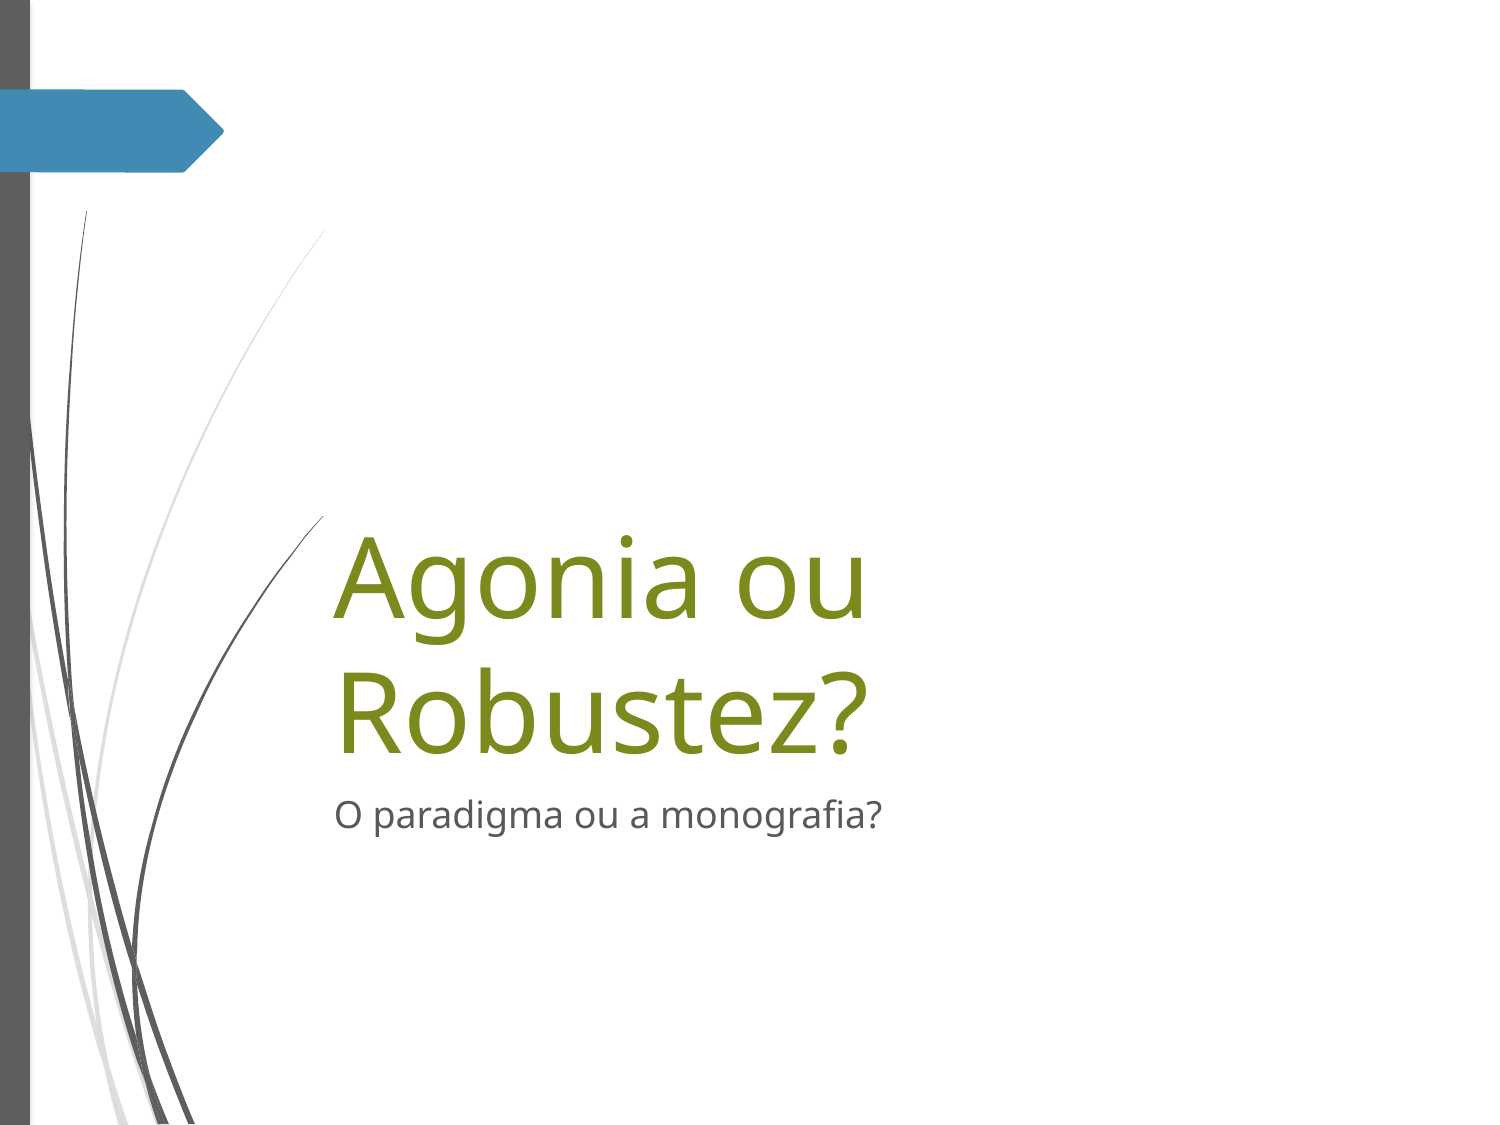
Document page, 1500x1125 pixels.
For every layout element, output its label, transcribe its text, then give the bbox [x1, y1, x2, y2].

title Agonia ou Robustez? [318, 412, 1402, 783]
subtitle O paradigma ou a monografia? [318, 783, 1402, 969]
